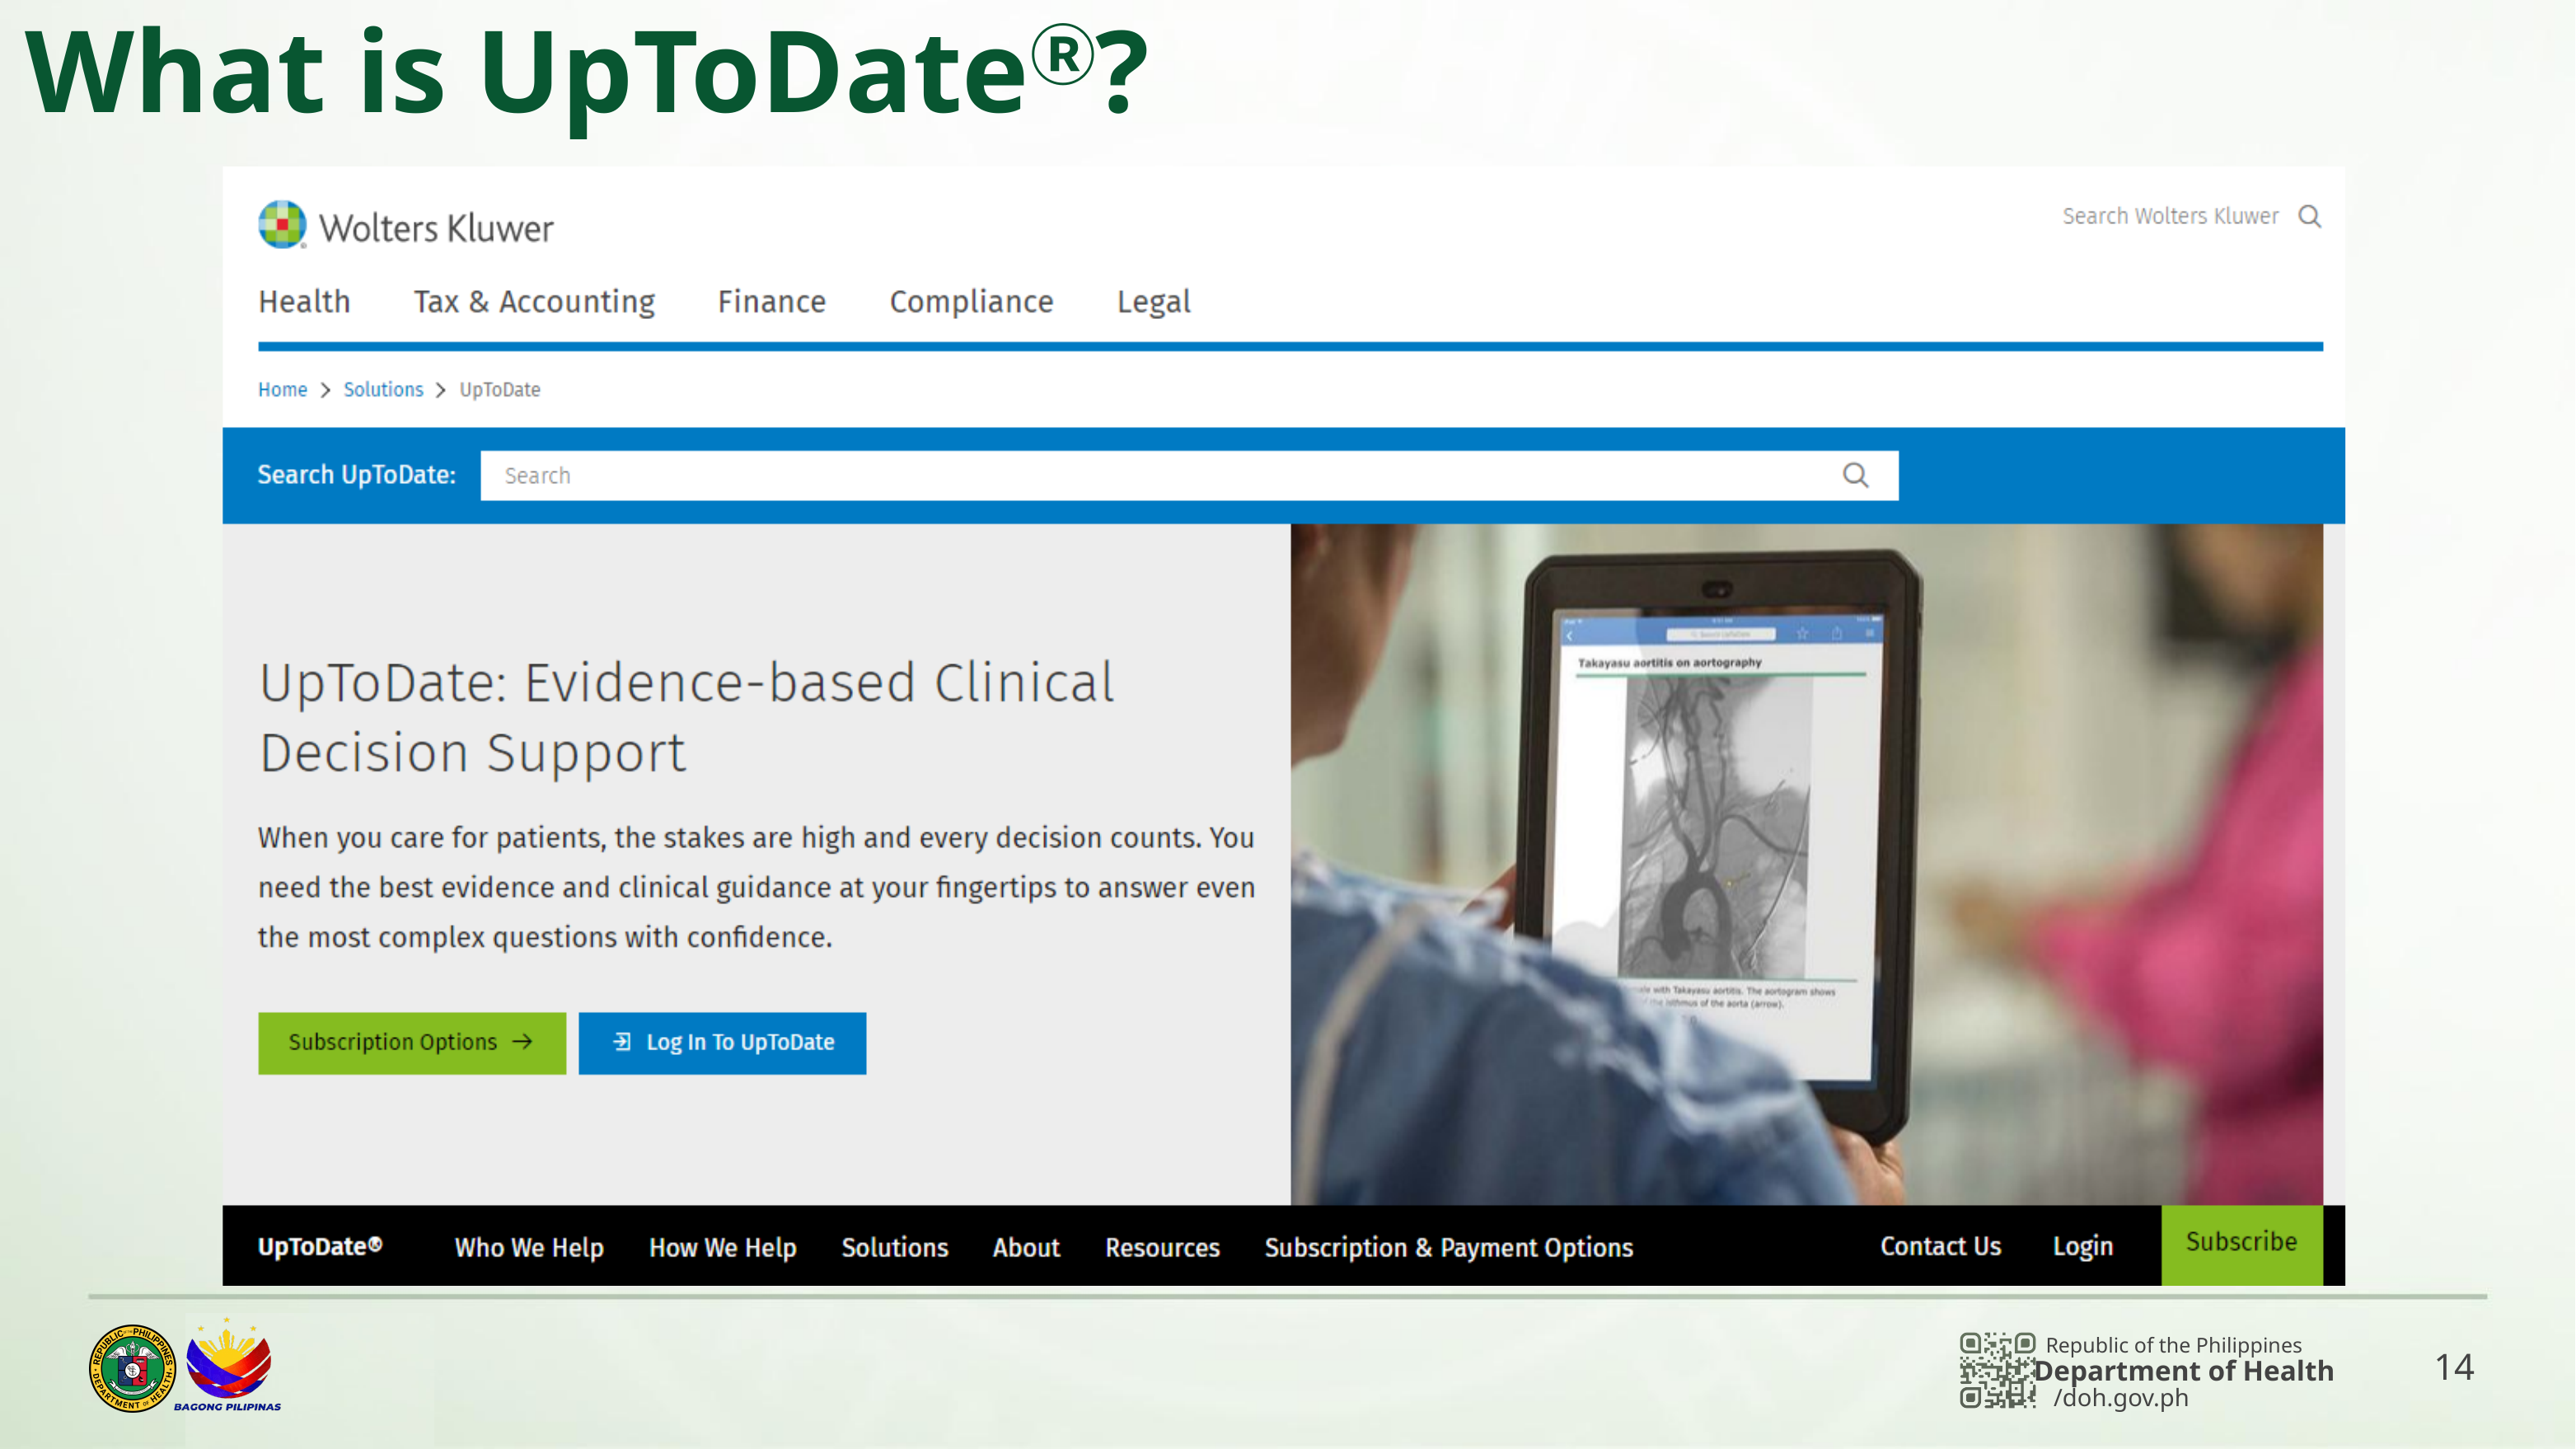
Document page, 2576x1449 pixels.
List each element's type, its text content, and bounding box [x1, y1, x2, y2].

title What is UpToDateⓇ? [0, 0, 2400, 162]
slide_number ‹#› [2381, 1313, 2501, 1425]
picture [0, 0, 2575, 1449]
